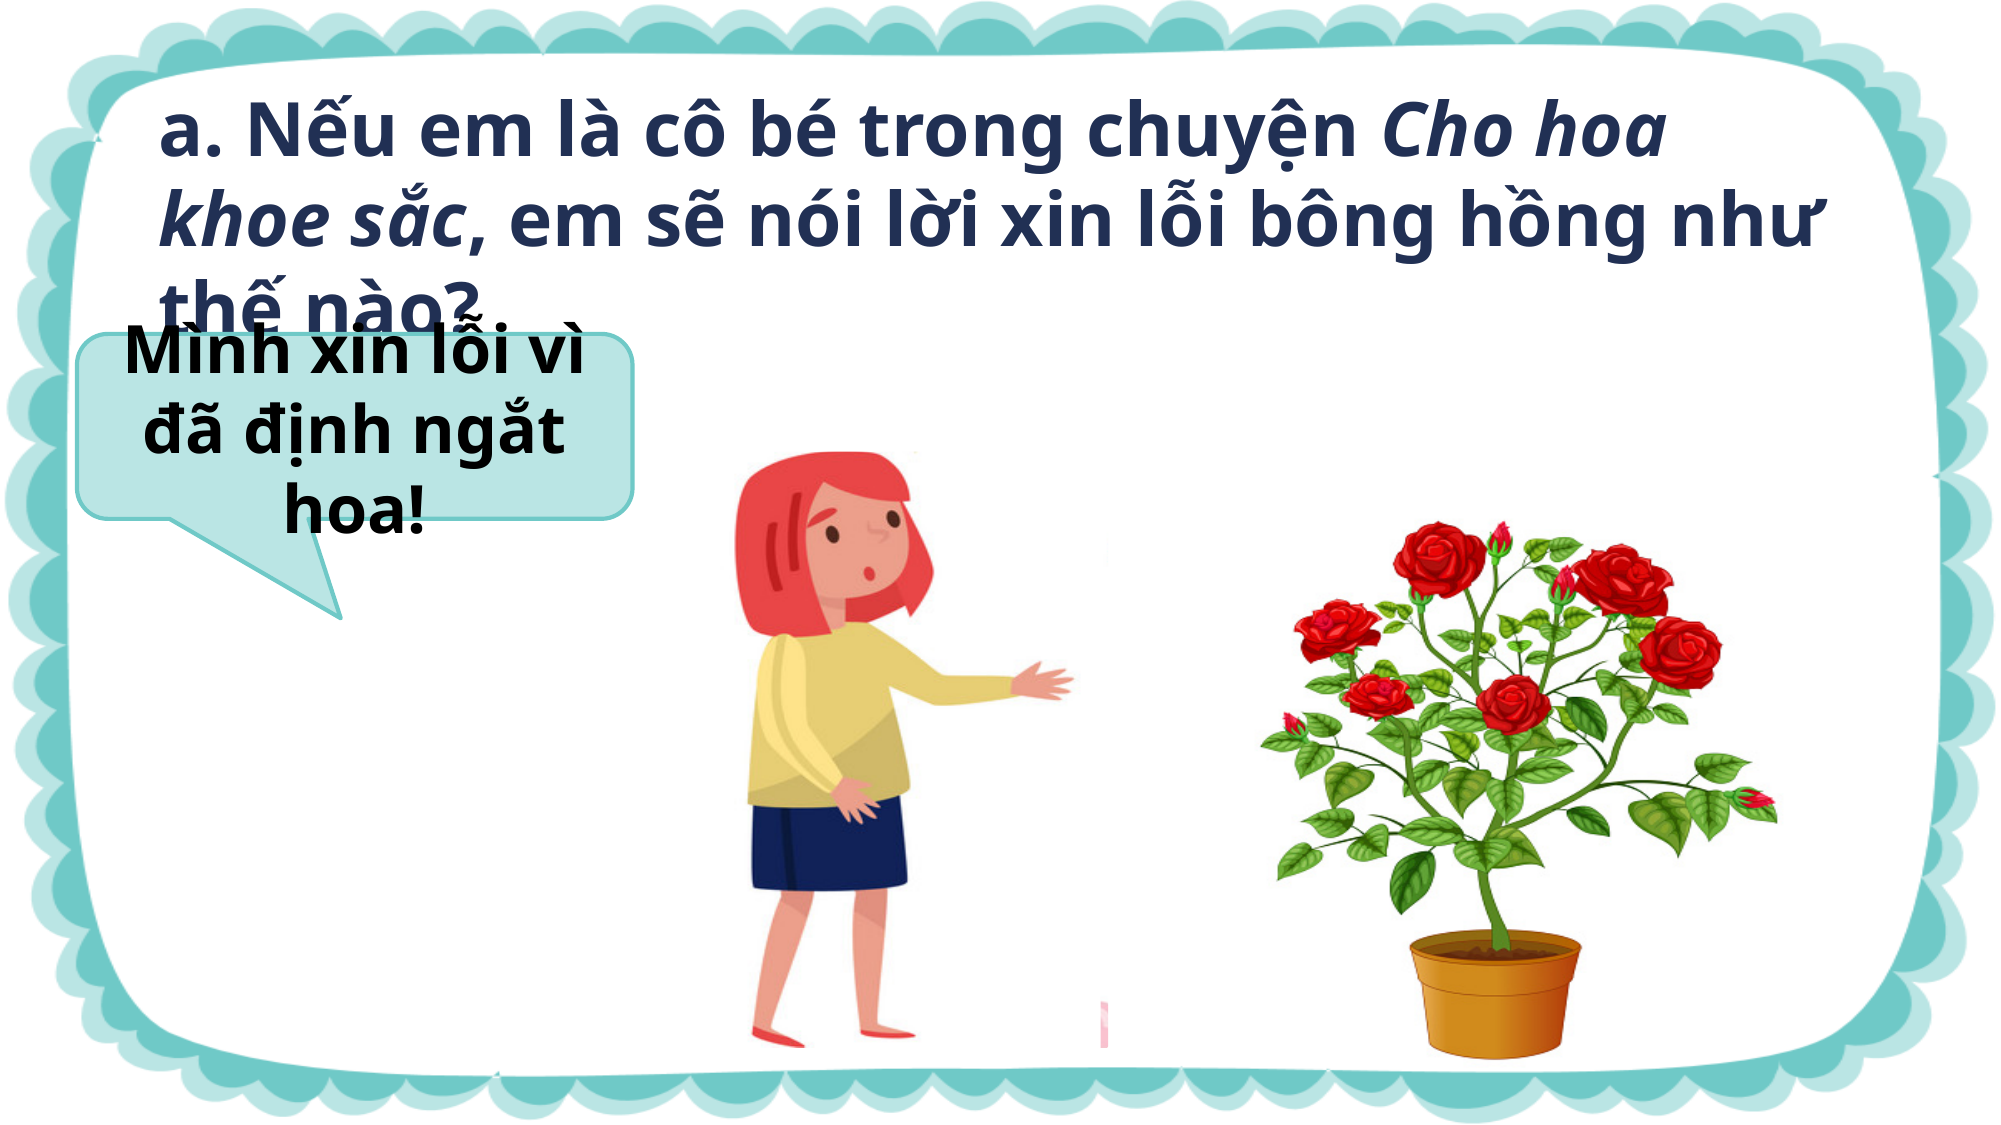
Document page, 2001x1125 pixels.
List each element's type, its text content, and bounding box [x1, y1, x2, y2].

picture [0, 0, 2001, 1125]
text_box Mình xin lỗi vì đã định ngắt hoa! [74, 331, 635, 621]
text_box a. Nếu em là cô bé trong chuyện Cho hoa khoe sắc, em sẽ nói lời xin lỗi bông hồng như thế nào? [143, 74, 1846, 360]
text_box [625, 451, 1109, 1049]
